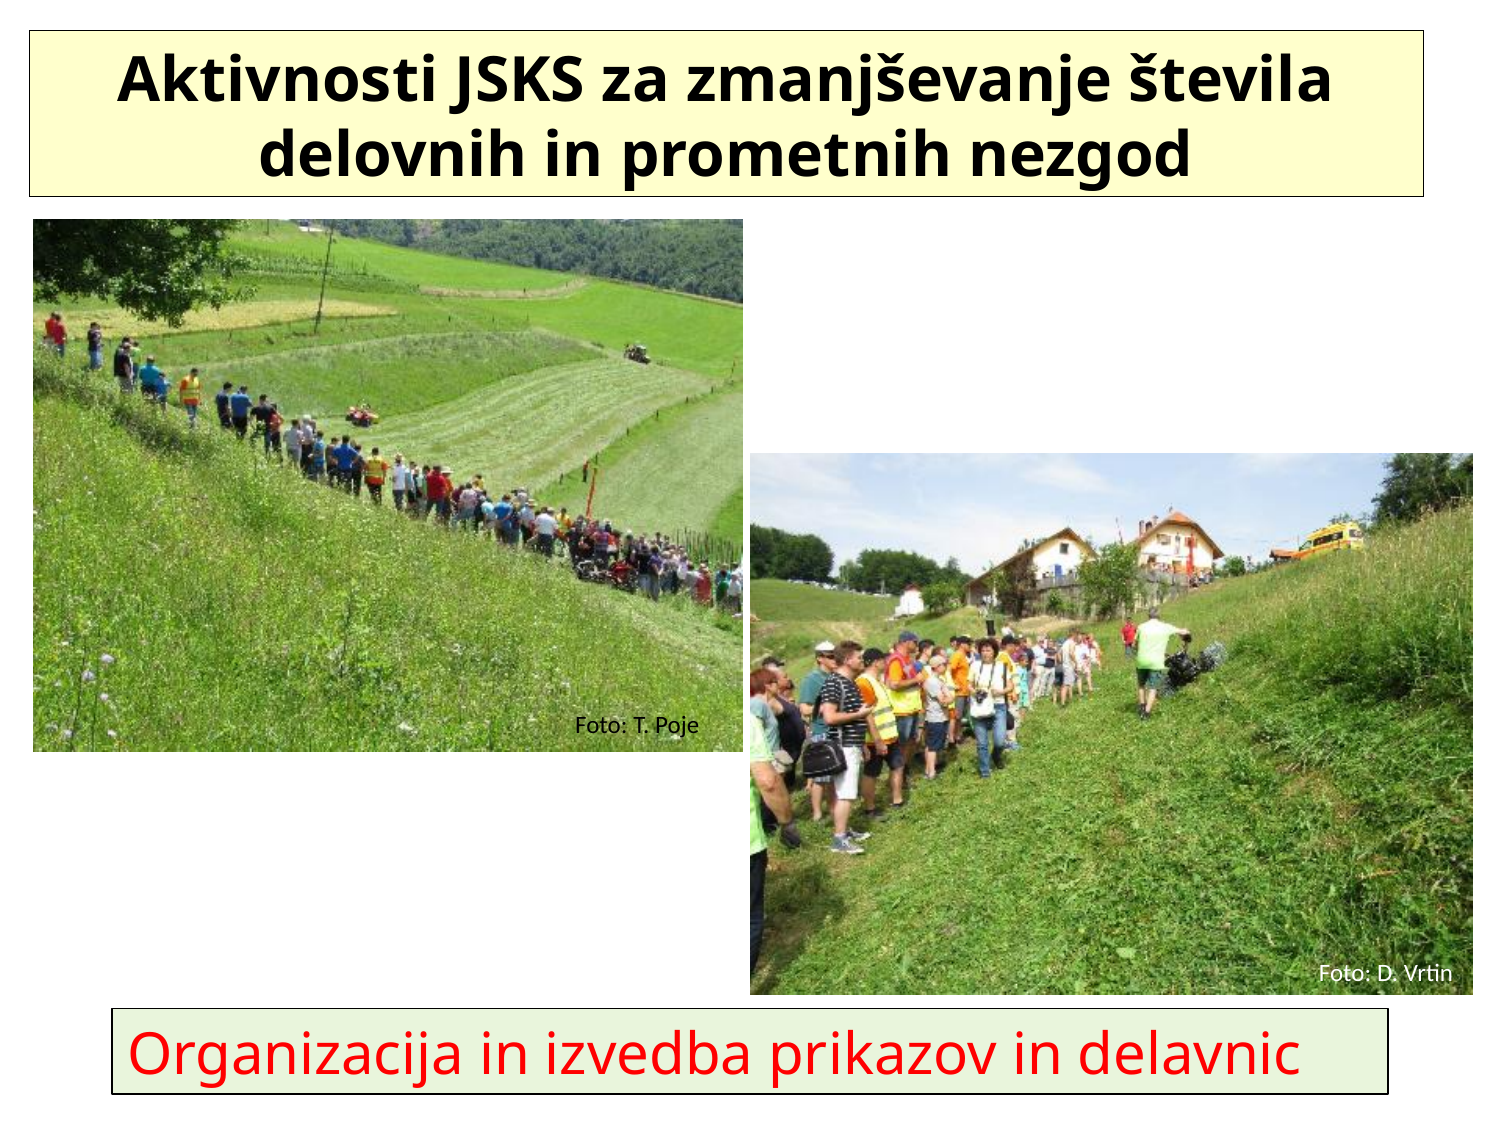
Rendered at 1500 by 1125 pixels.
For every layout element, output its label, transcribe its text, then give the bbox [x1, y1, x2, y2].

list Organizacija in izvedba prikazov in delavnic [112, 1008, 1388, 1094]
picture [750, 453, 1473, 995]
title Aktivnosti JSKS za zmanjševanje števila delovnih in prometnih nezgod [29, 30, 1424, 197]
picture [33, 219, 743, 752]
